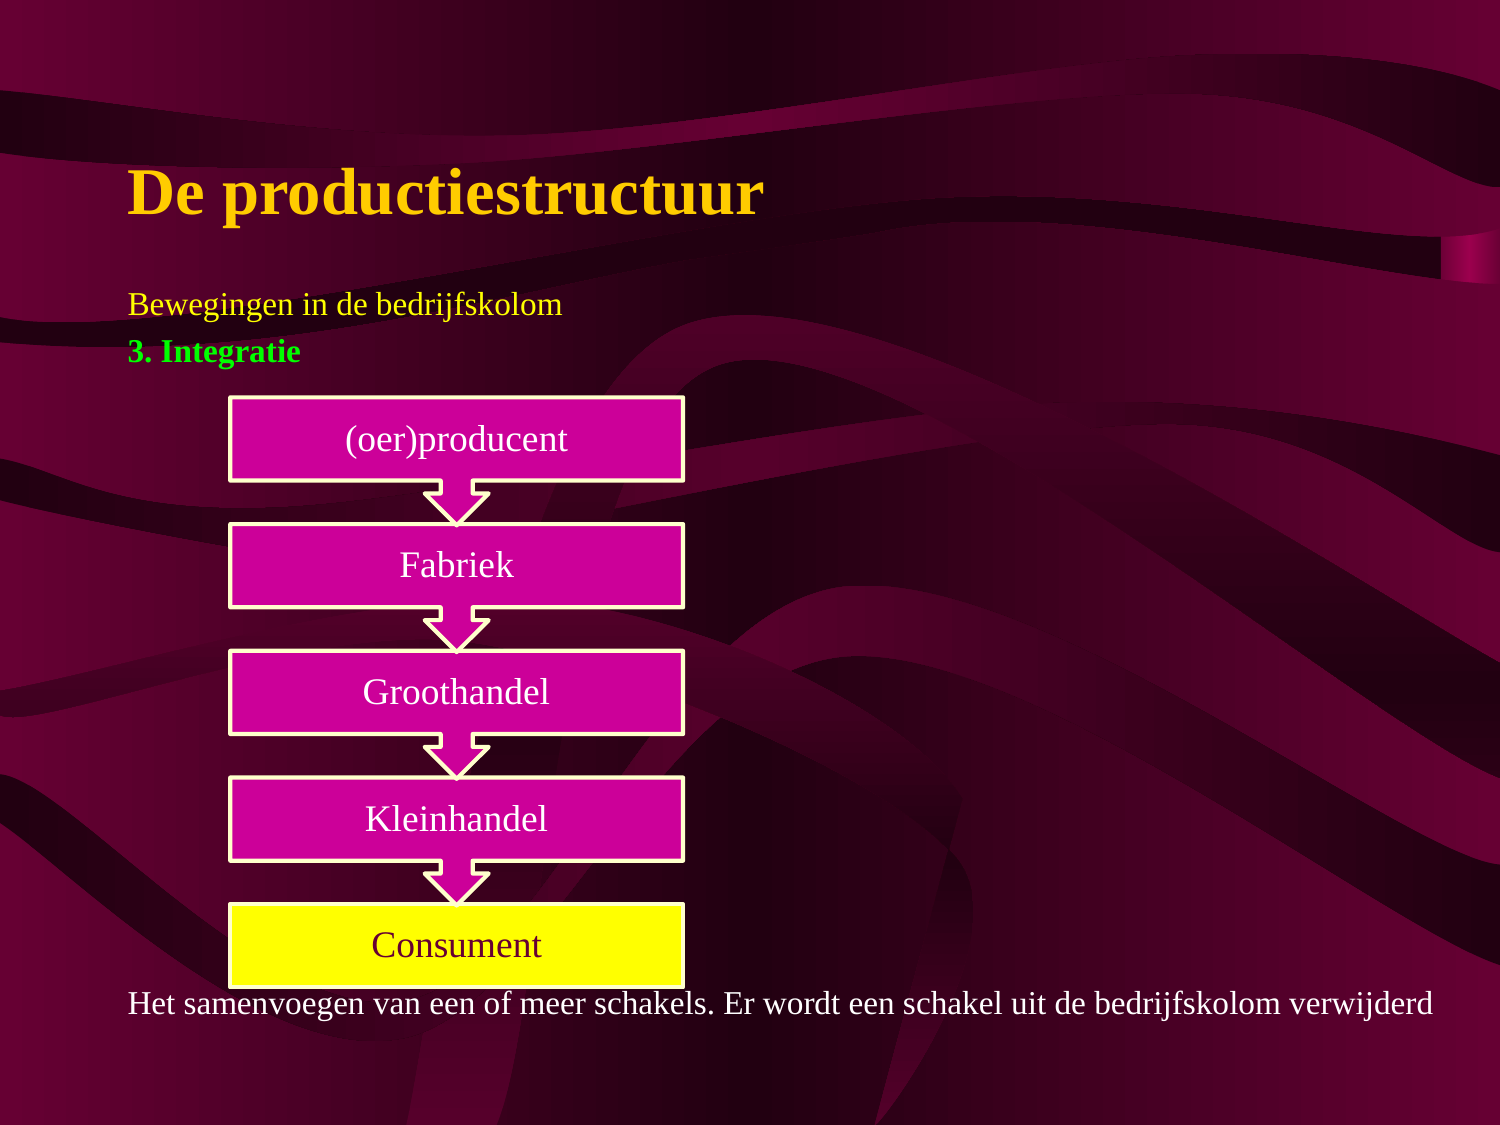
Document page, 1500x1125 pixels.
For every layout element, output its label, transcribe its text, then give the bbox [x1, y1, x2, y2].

title De productiestructuur [112, 125, 1388, 250]
subtitle Bewegingen in de bedrijfskolom 3. Integratie Het samenvoegen van een of meer schakels. Er wordt een schakel uit de bedrijfskolom verwijderd [112, 275, 1500, 1106]
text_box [229, 396, 684, 988]
